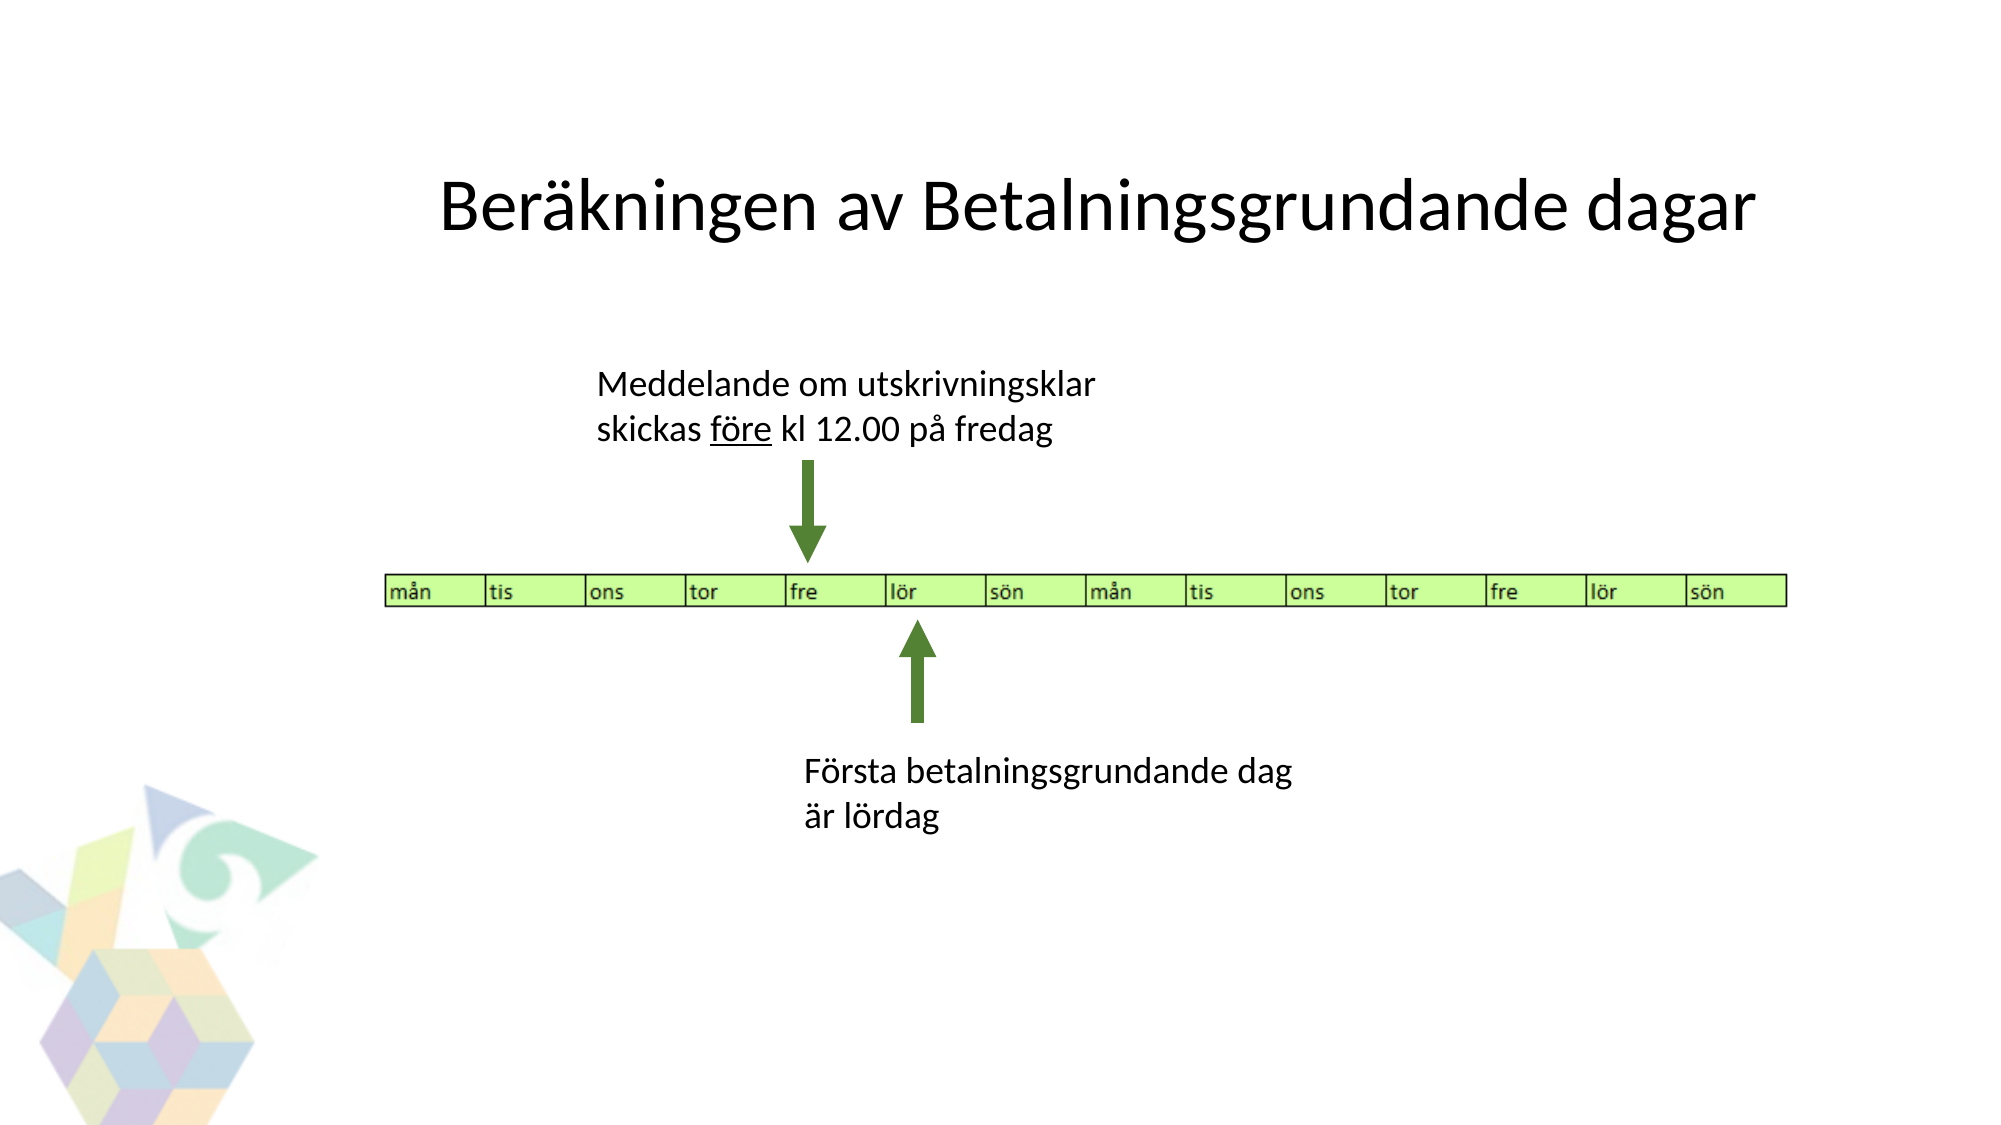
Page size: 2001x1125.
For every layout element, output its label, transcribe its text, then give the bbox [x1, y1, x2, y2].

text_box Första betalningsgrundande dag är lördag [789, 738, 1334, 844]
text_box Meddelande om utskrivningsklar skickas före kl 12.00 på fredag [581, 351, 1126, 456]
picture [0, 775, 330, 1125]
text_box Beräkningen av Betalningsgrundande dagar [424, 147, 1782, 253]
picture [374, 563, 1800, 620]
